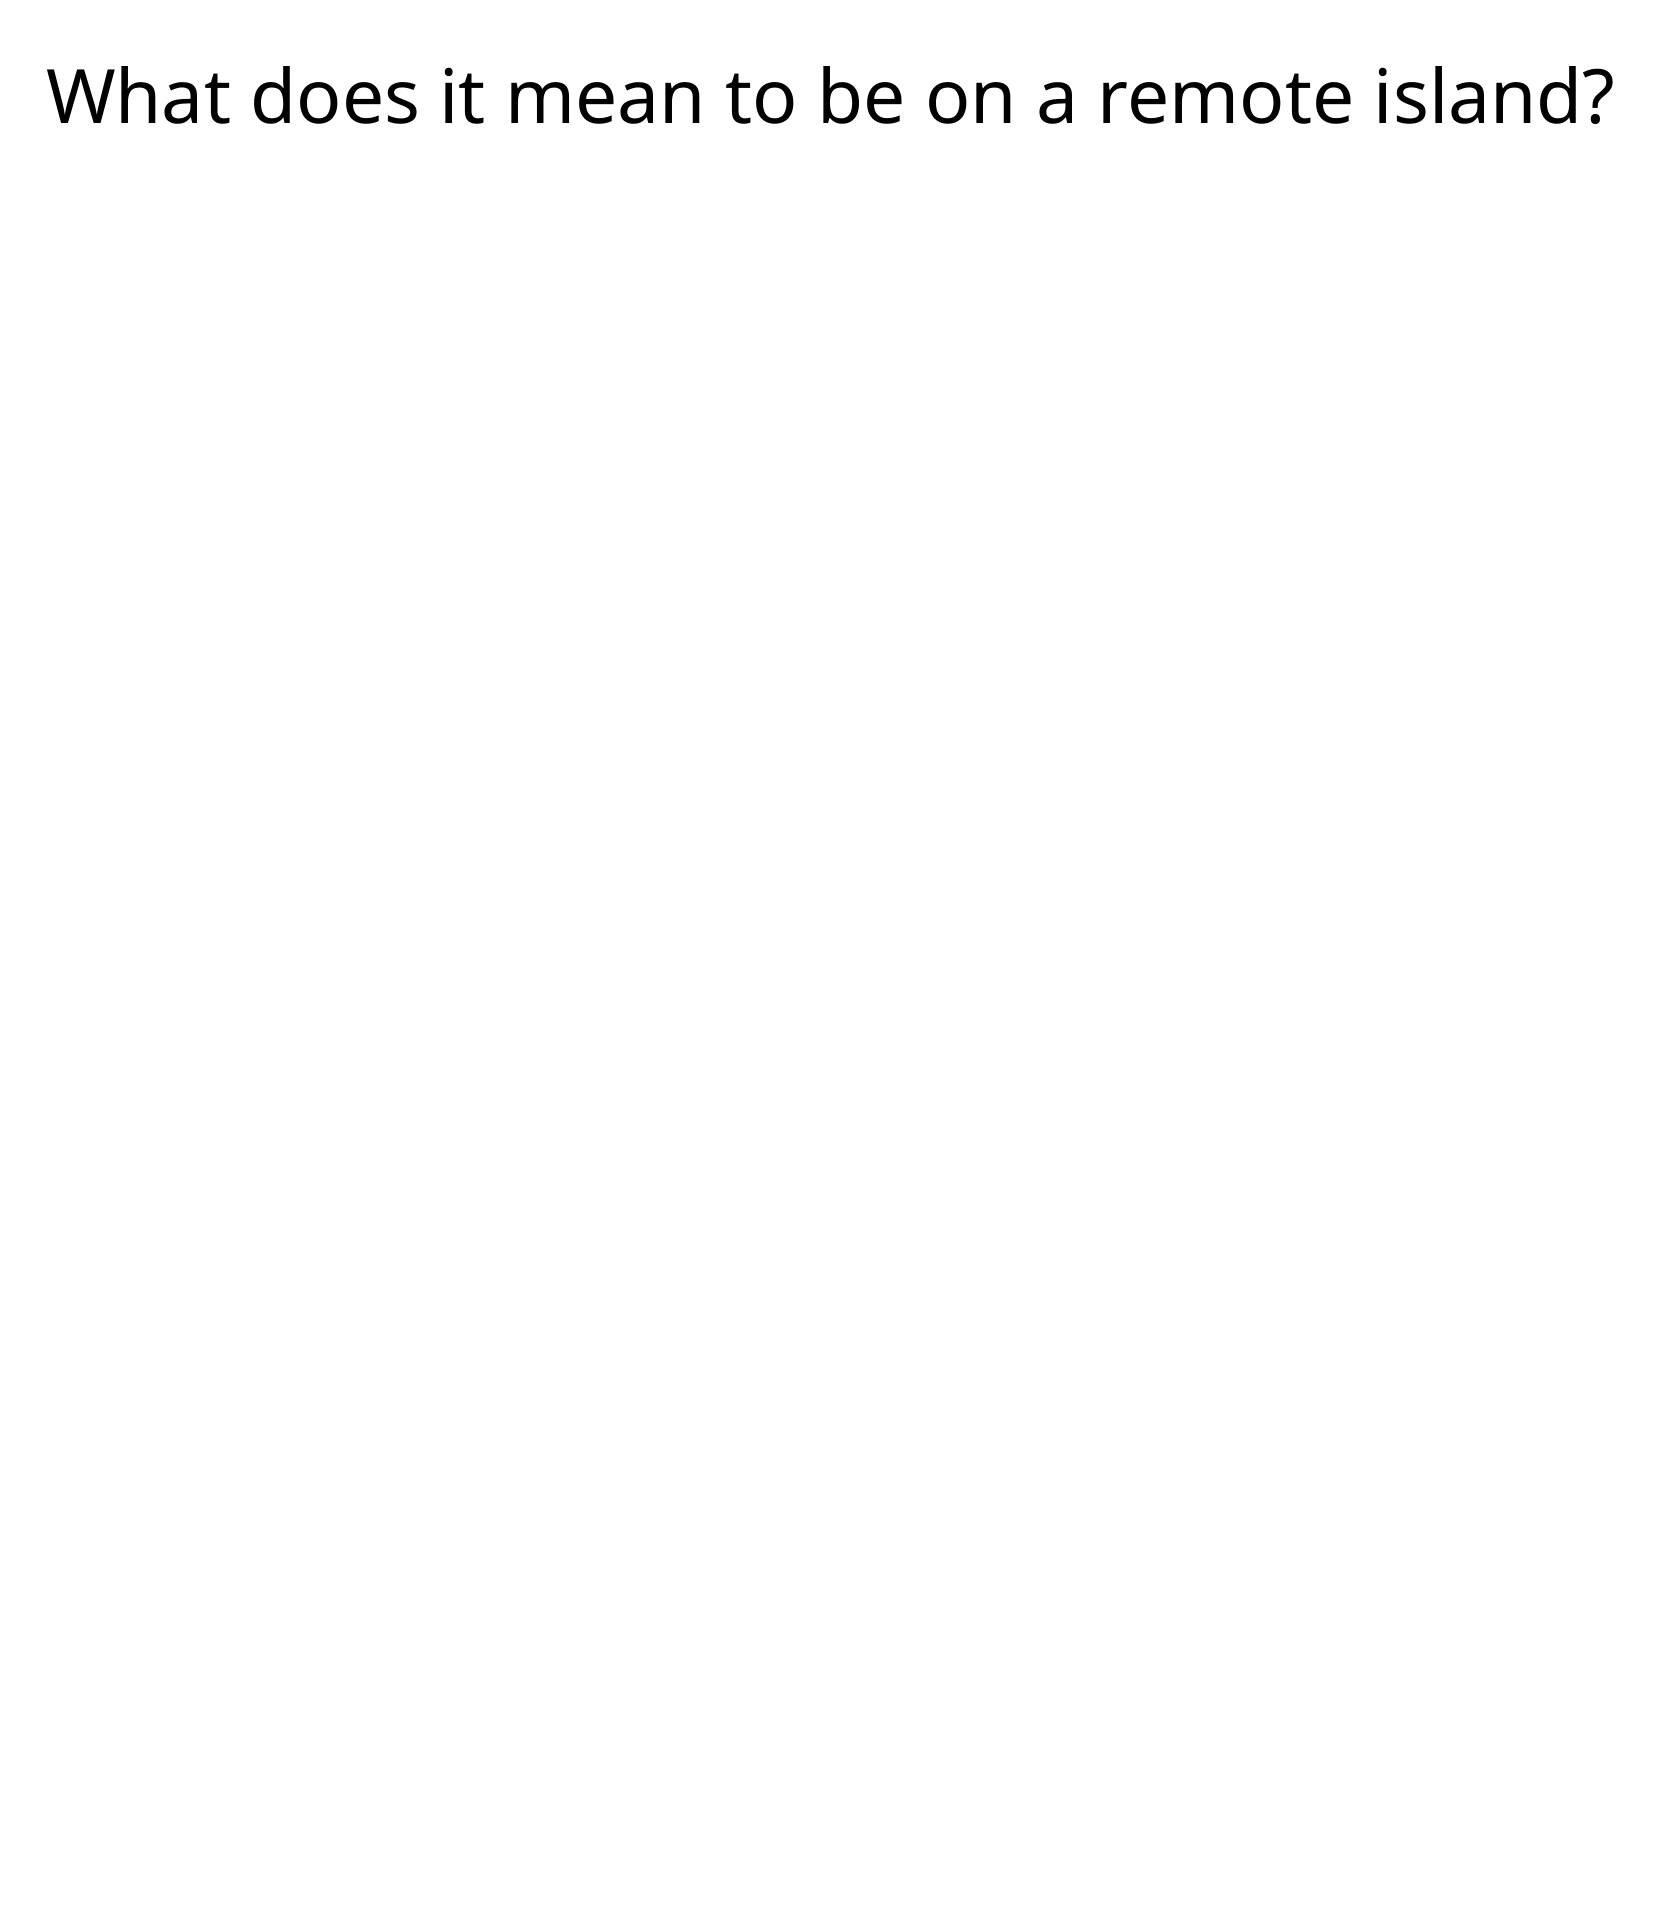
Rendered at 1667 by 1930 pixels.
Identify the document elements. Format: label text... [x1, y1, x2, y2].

text_box What does it mean to be on a remote island? [31, 41, 1645, 147]
